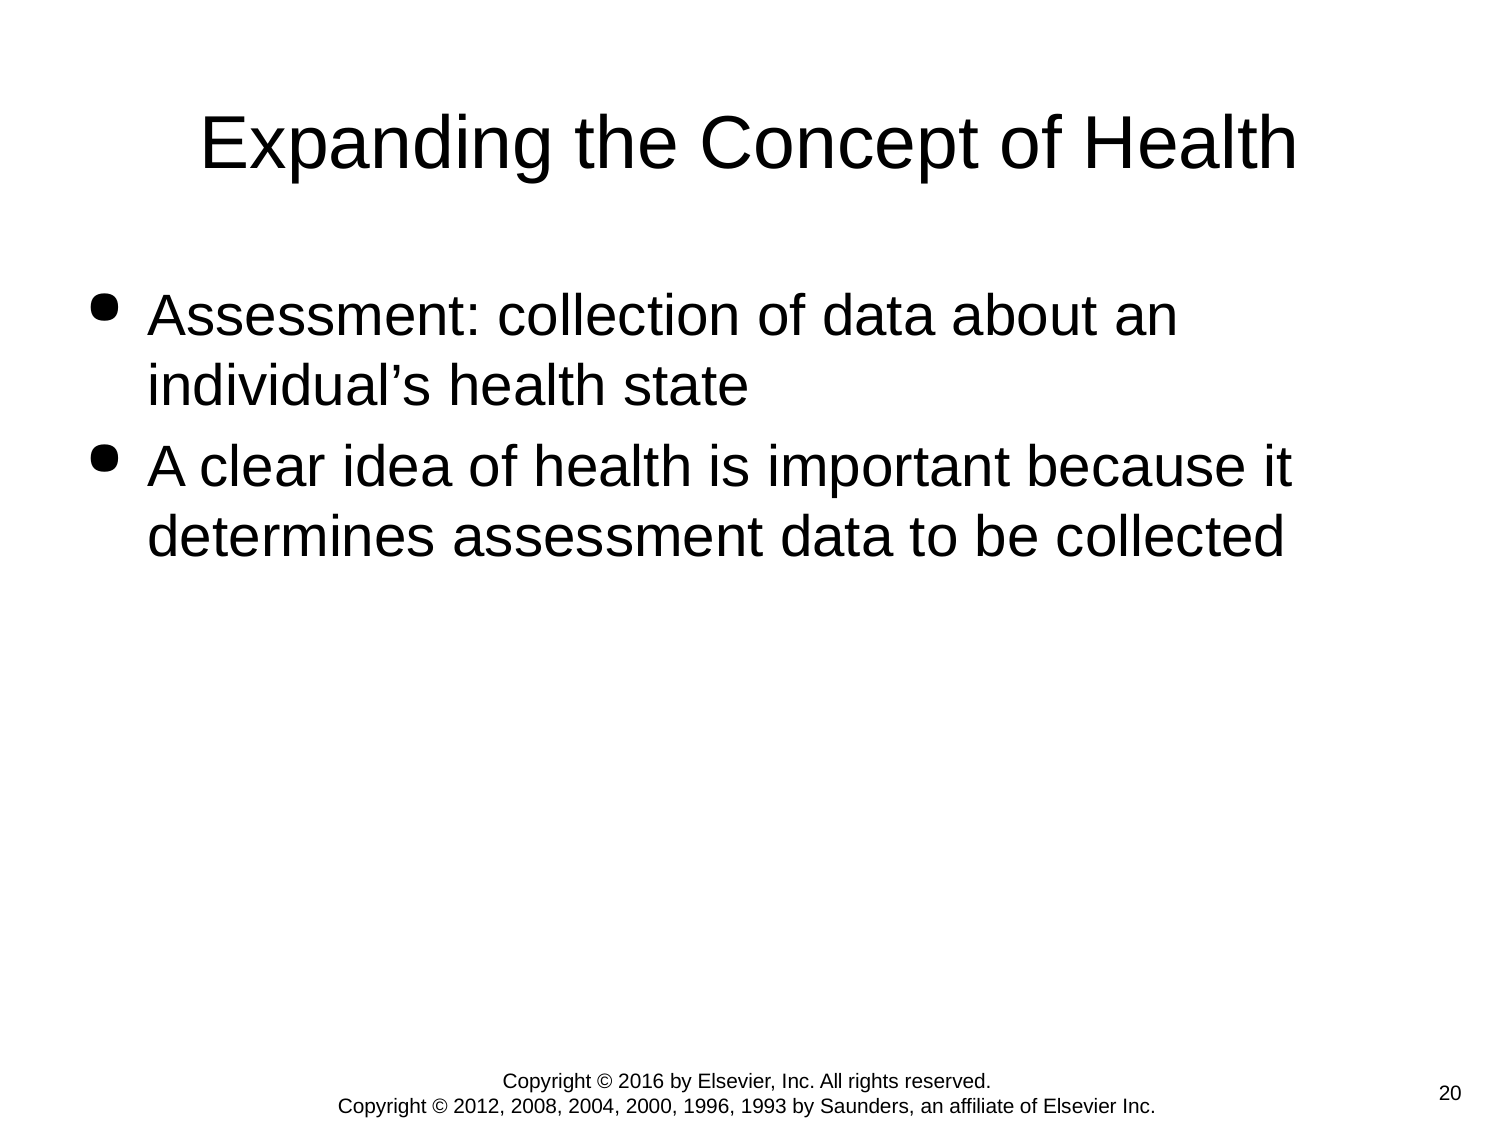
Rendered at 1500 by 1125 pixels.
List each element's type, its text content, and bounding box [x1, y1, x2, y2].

list Assessment: collection of data about an individual’s health state A clear idea of health is important because it determines assessment data to be collected [75, 269, 1427, 1001]
slide_number 20 [1400, 1060, 1495, 1123]
footer Copyright © 2016 by Elsevier, Inc. All rights reserved. Copyright © 2012, 2008, 2004, 2000, 1996, 1993 by Saunders, an affiliate of Elsevier Inc. [156, 1059, 1344, 1123]
title Expanding the Concept of Health [74, 44, 1426, 233]
